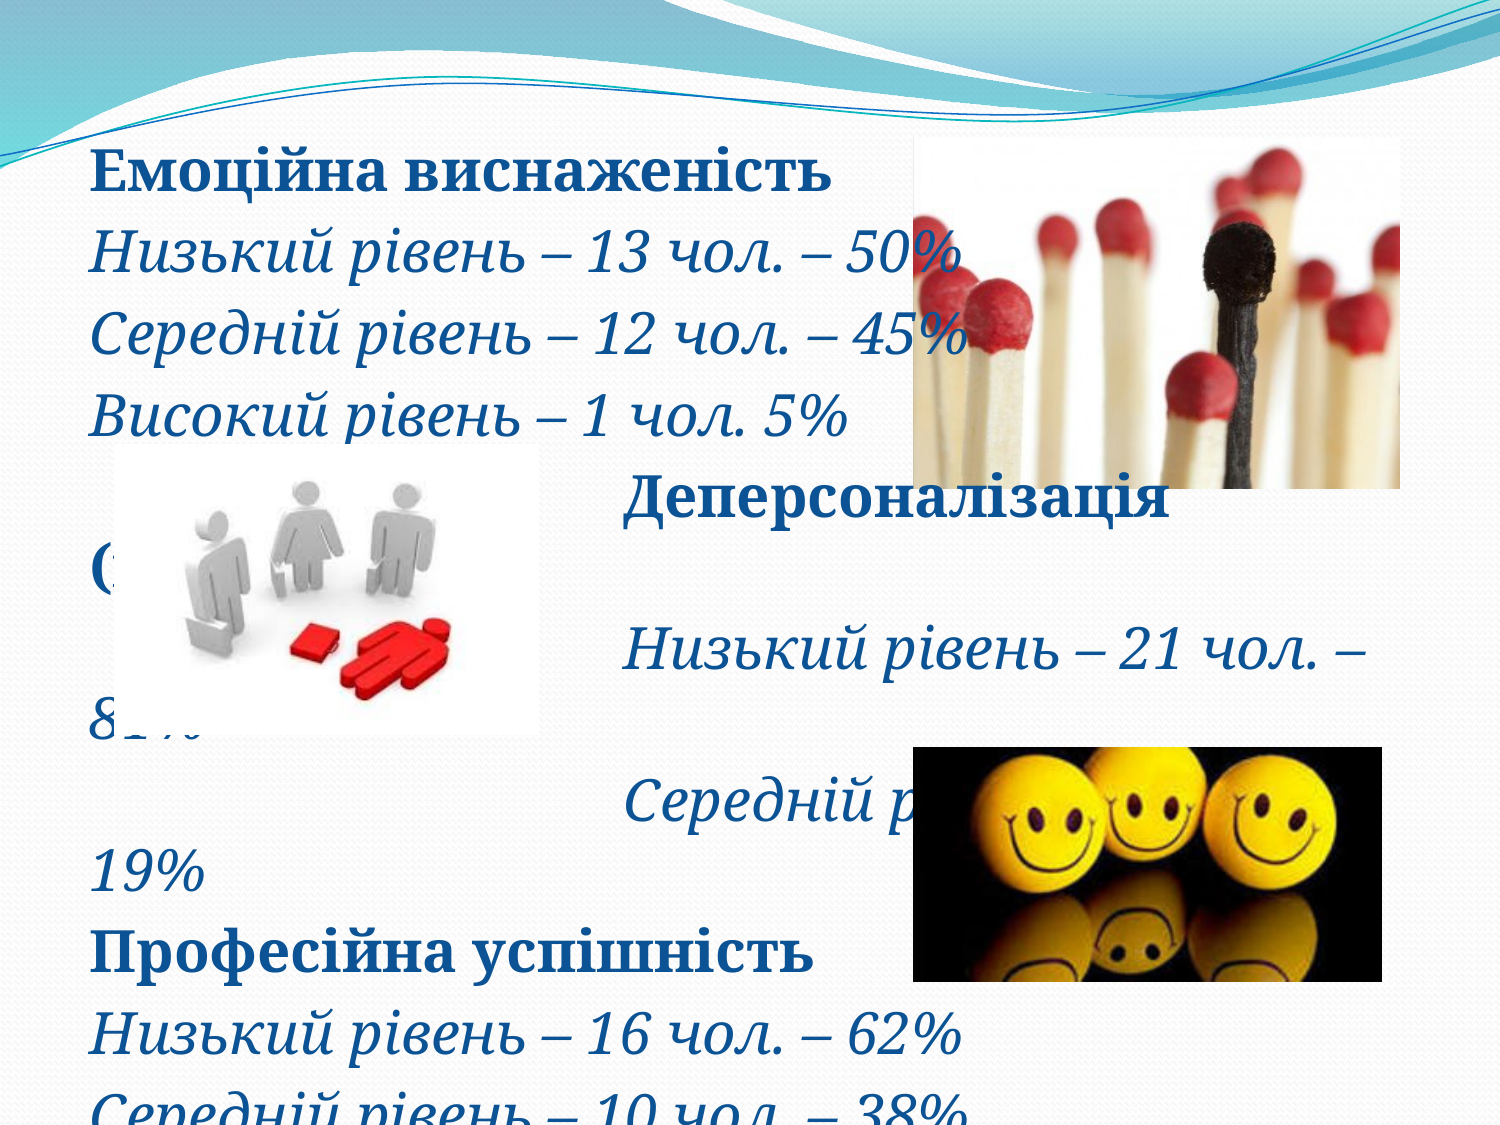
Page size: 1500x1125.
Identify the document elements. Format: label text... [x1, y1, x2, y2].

picture [912, 747, 1383, 983]
picture [912, 136, 1400, 489]
list Емоційна виснаженість Низький рівень – 13 чол. – 50% Середній рівень – 12 чол. – 45% Високий рівень – 1 чол. 5% Деперсоналізація (цинізм) Низький рівень – 21 чол. – 81% Середній рівень – 5 чол. – 19% Професійна успішність Низький рівень – 16 чол. – 62% Середній рівень – 10 чол. – 38% [75, 125, 1425, 1038]
picture [114, 444, 539, 736]
